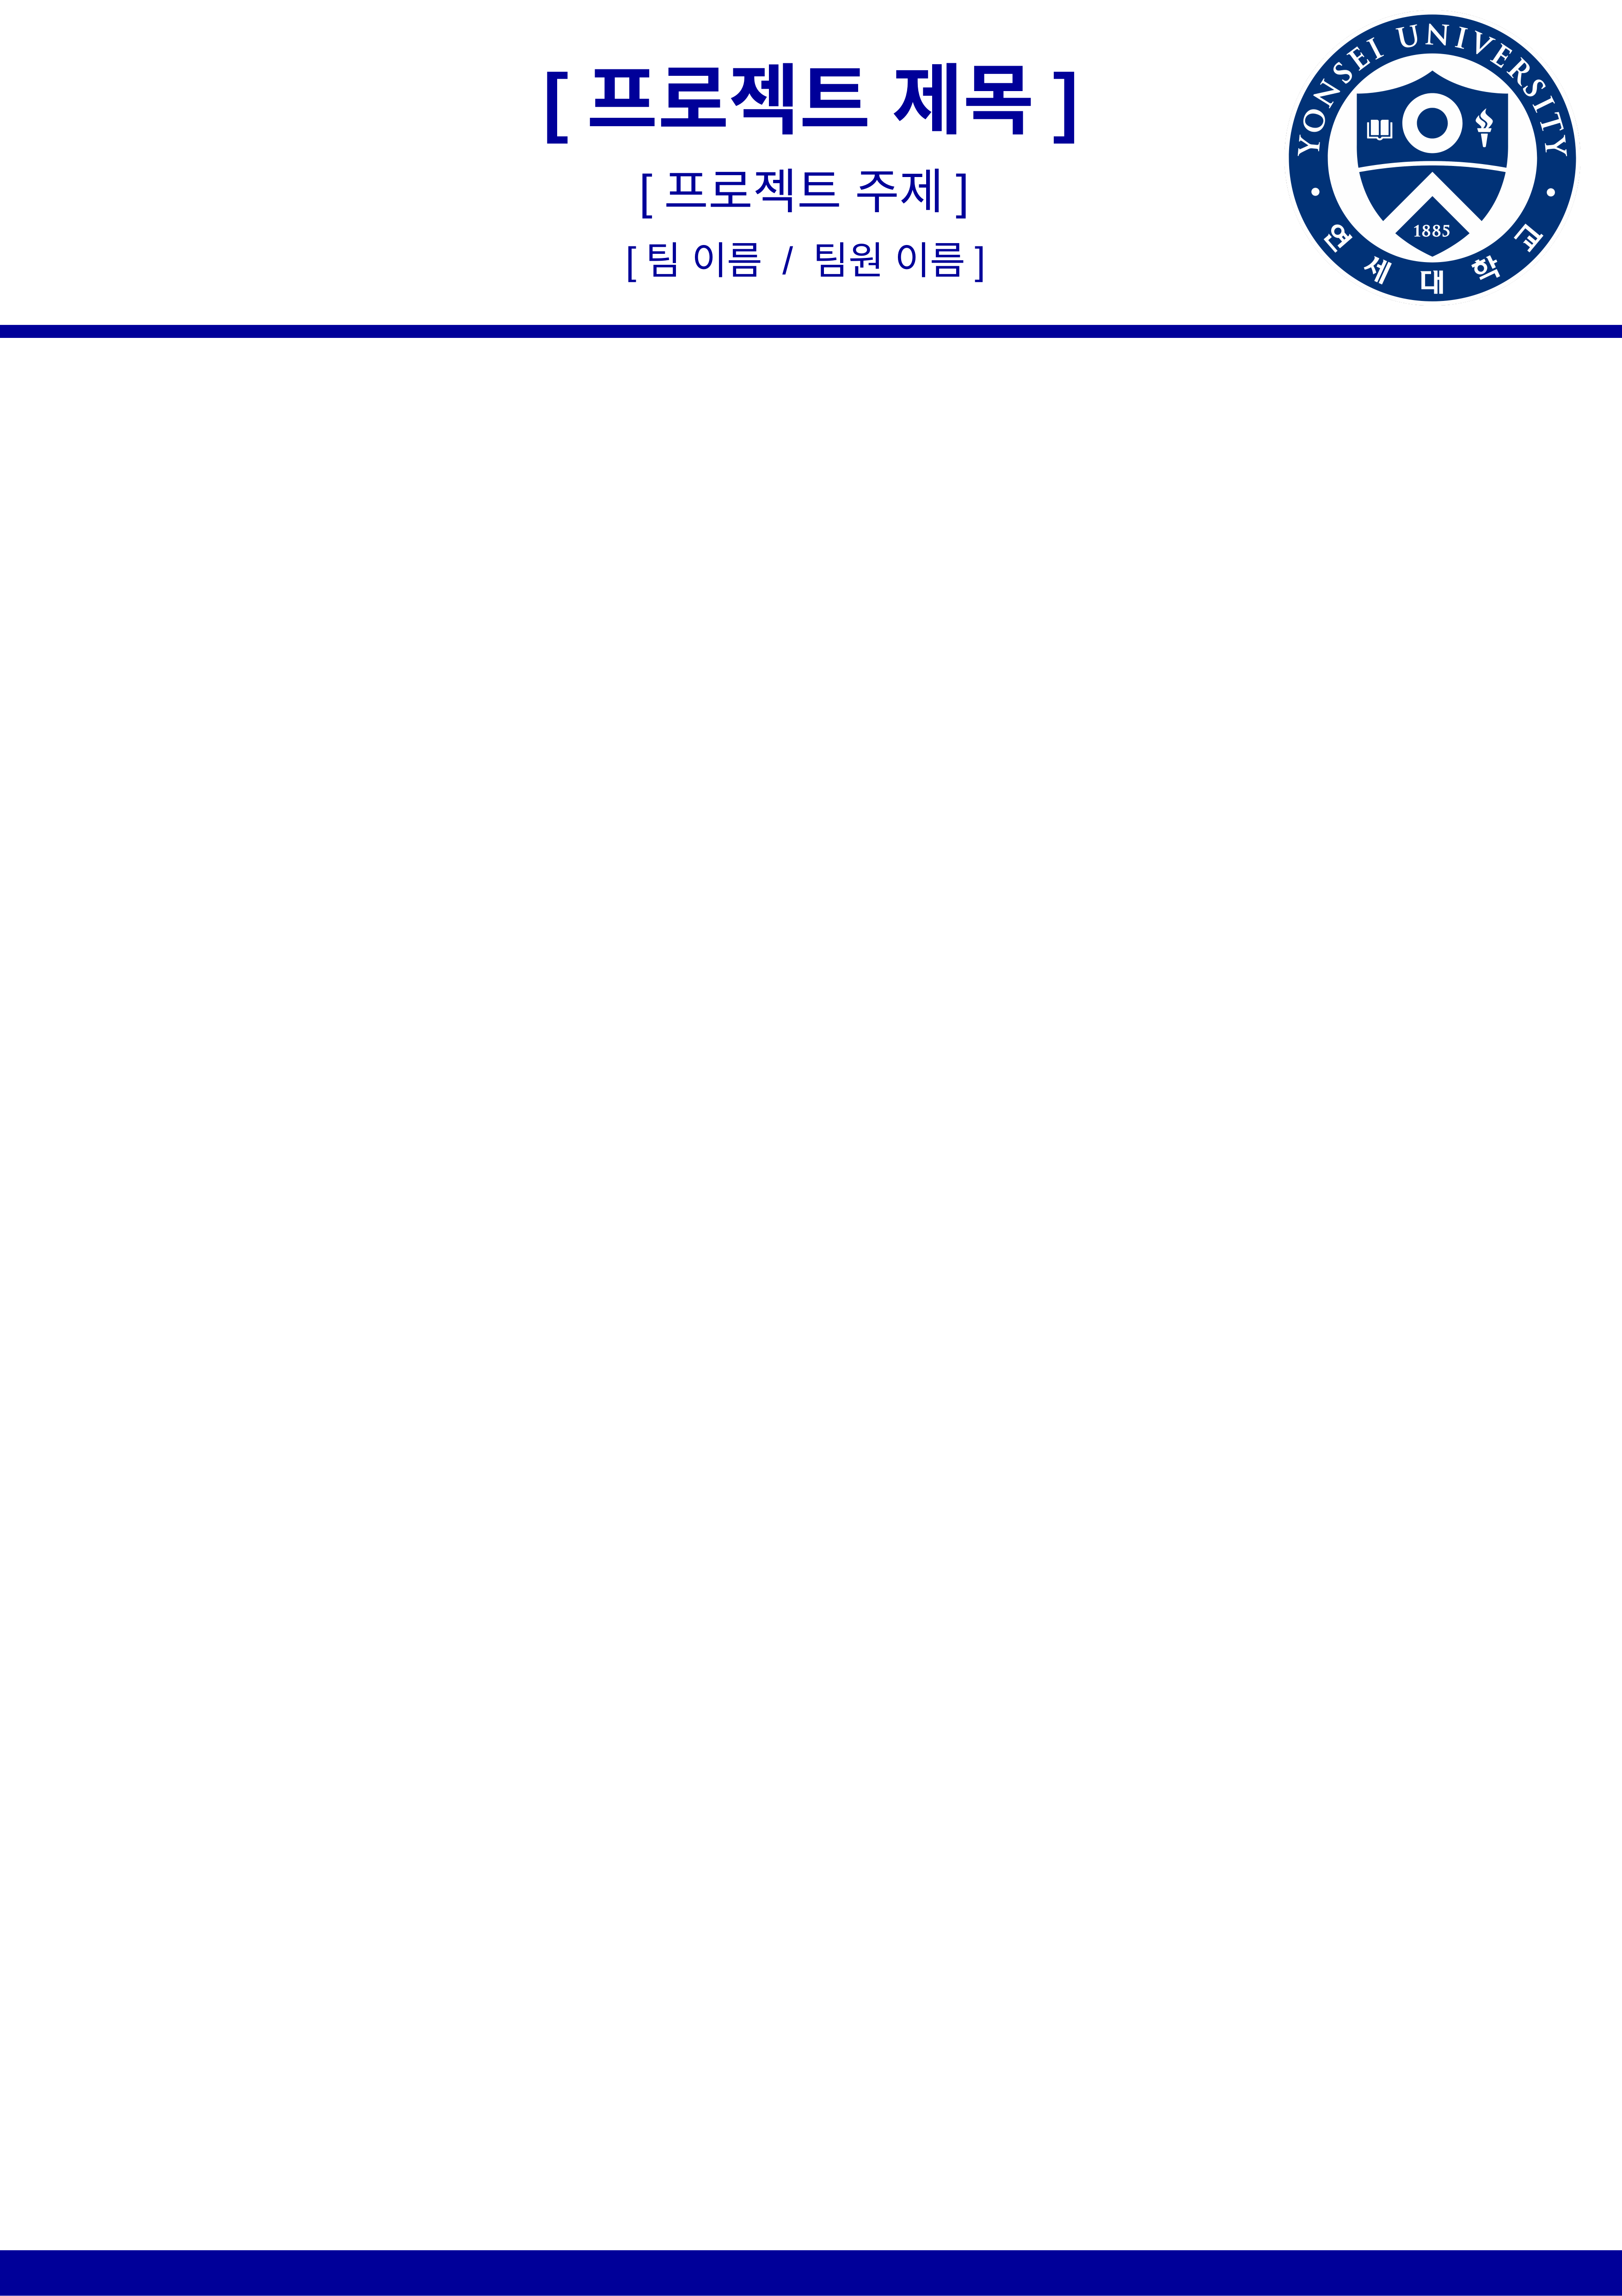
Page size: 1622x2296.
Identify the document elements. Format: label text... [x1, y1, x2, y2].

text_box [0, 2250, 1622, 2296]
text_box [프로젝트 제목] [337, 47, 1284, 147]
text_box [프로젝트 주제] [413, 157, 1209, 222]
text_box [팀 이름 / 팀원 이름] [337, 232, 1284, 286]
text_box [0, 325, 1622, 338]
picture [1284, 10, 1580, 306]
